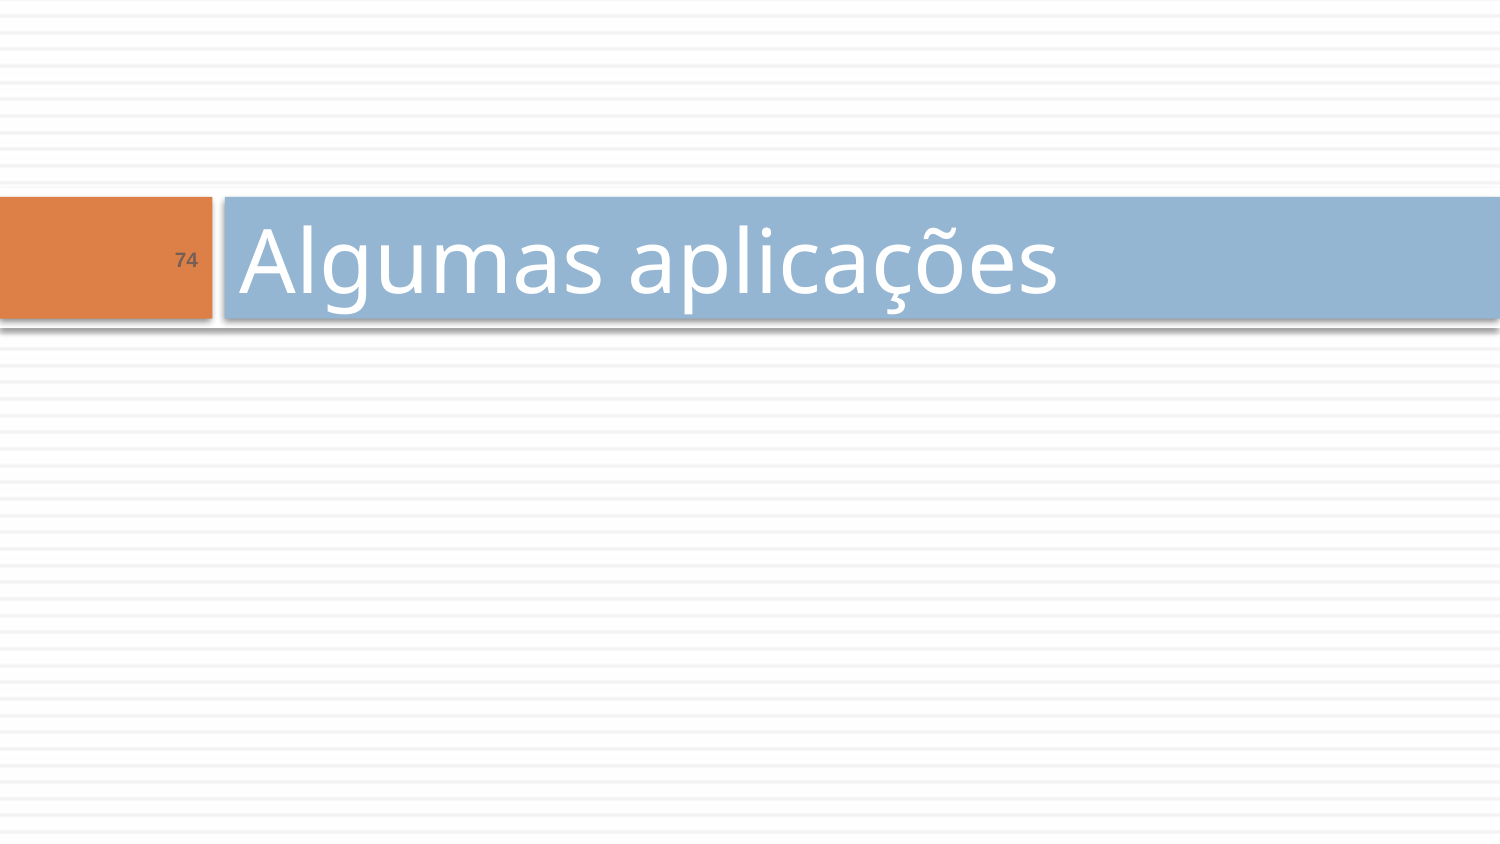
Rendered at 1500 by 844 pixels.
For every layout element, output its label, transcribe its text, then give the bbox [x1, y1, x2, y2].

slide_number 74 [0, 215, 213, 302]
title Algumas aplicações [225, 196, 1475, 319]
